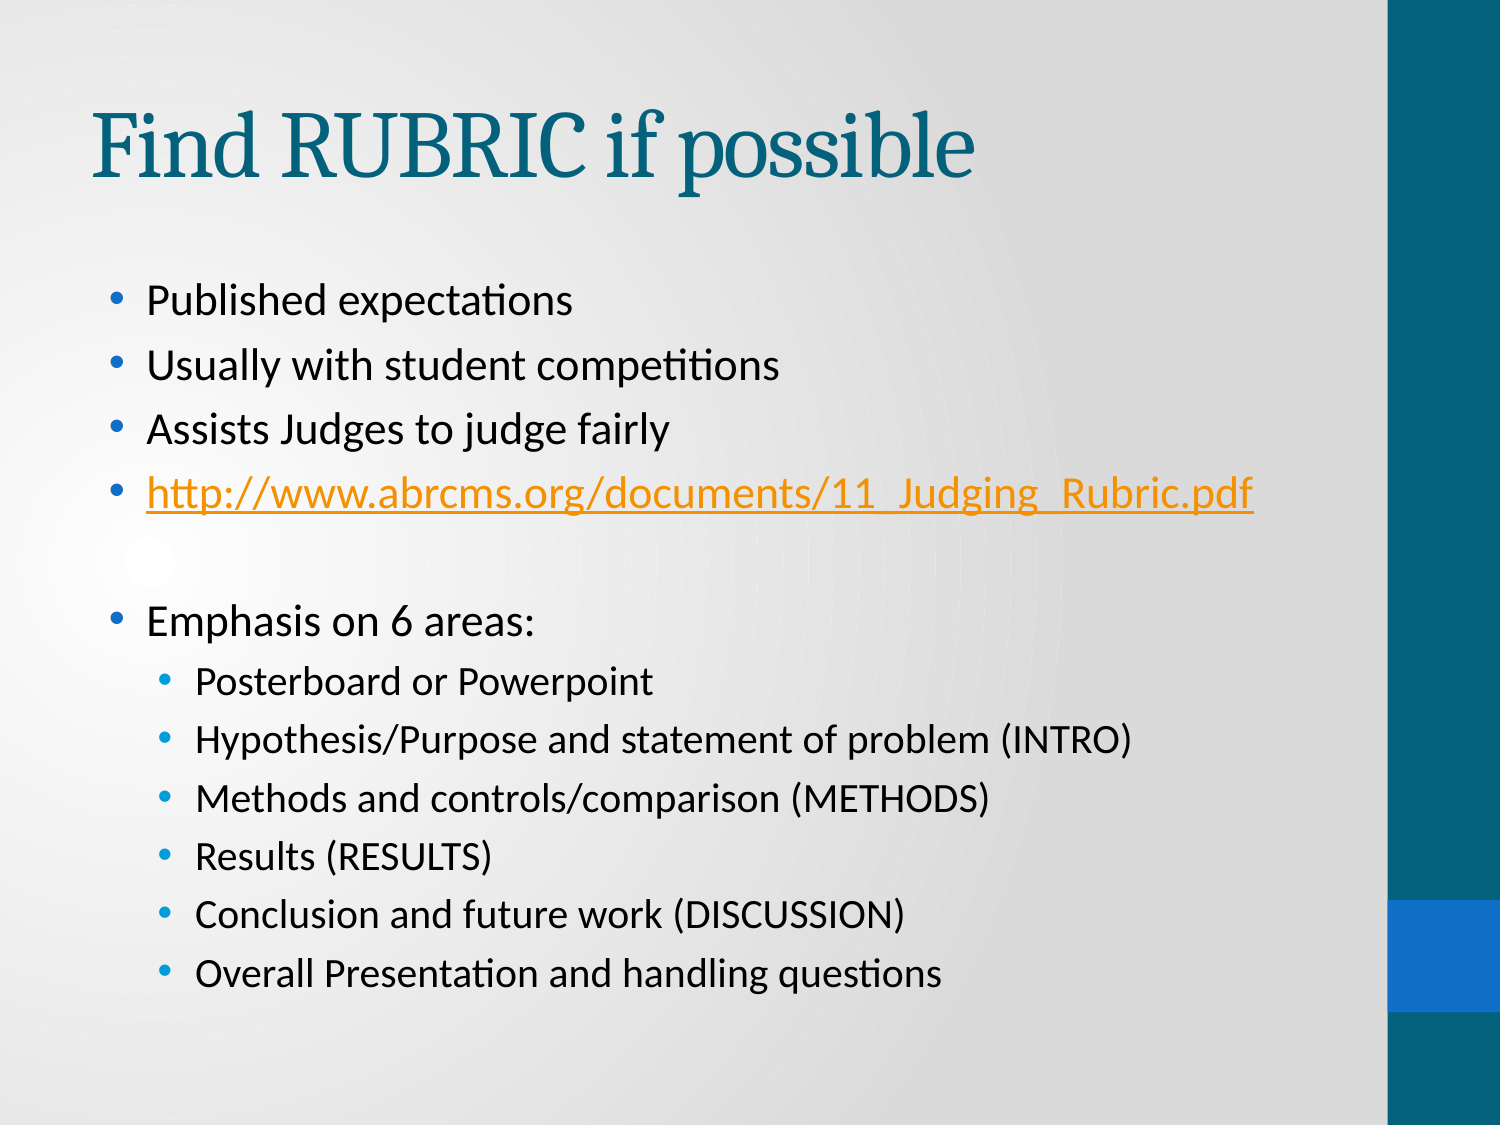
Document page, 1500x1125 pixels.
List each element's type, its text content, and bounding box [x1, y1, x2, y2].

list Published expectations Usually with student competitions Assists Judges to judge fairly http://www.abrcms.org/documents/11_Judging_Rubric.pdf Emphasis on 6 areas: Posterboard or Powerpoint Hypothesis/Purpose and statement of problem (INTRO) Methods and controls/comparison (METHODS) Results (RESULTS) Conclusion and future work (DISCUSSION) Overall Presentation and handling questions [75, 262, 1325, 1050]
title Find RUBRIC if possible [75, 45, 1325, 233]
